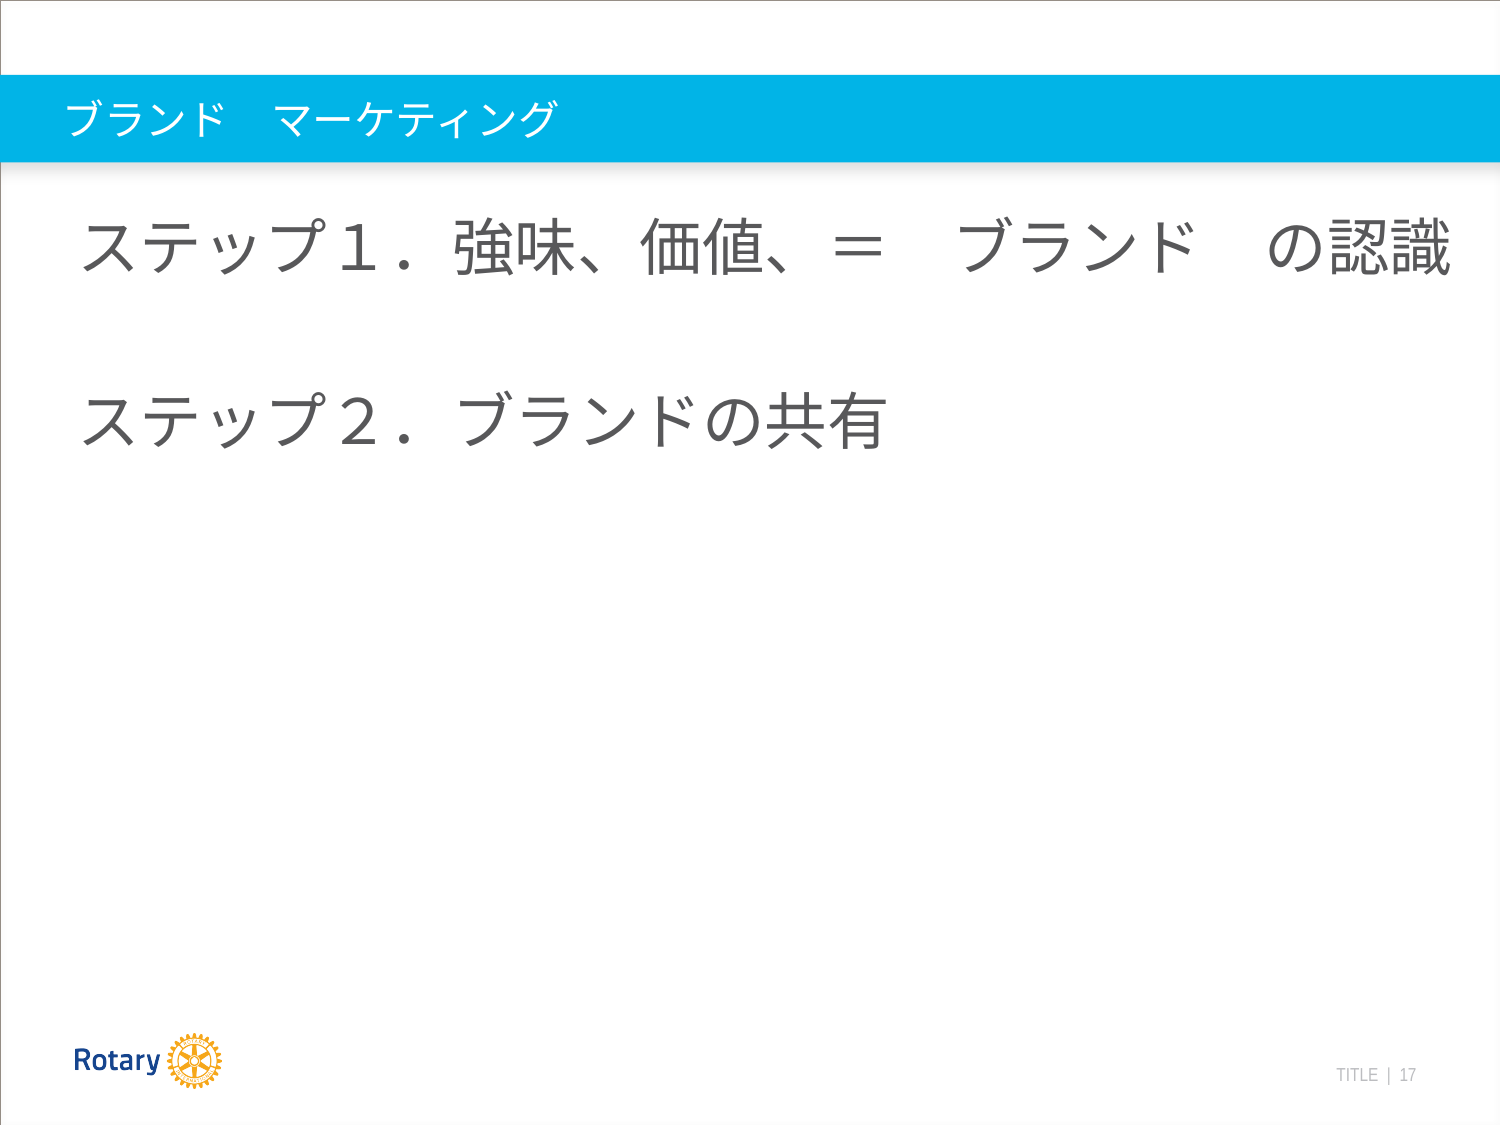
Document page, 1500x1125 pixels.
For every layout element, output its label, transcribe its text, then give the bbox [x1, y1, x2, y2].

picture [75, 1033, 222, 1089]
list ステップ１．強味、価値、＝ ブランド の認識 ステップ２．ブランドの共有 [62, 200, 1475, 943]
title ブランド マーケティング [62, 75, 1500, 163]
